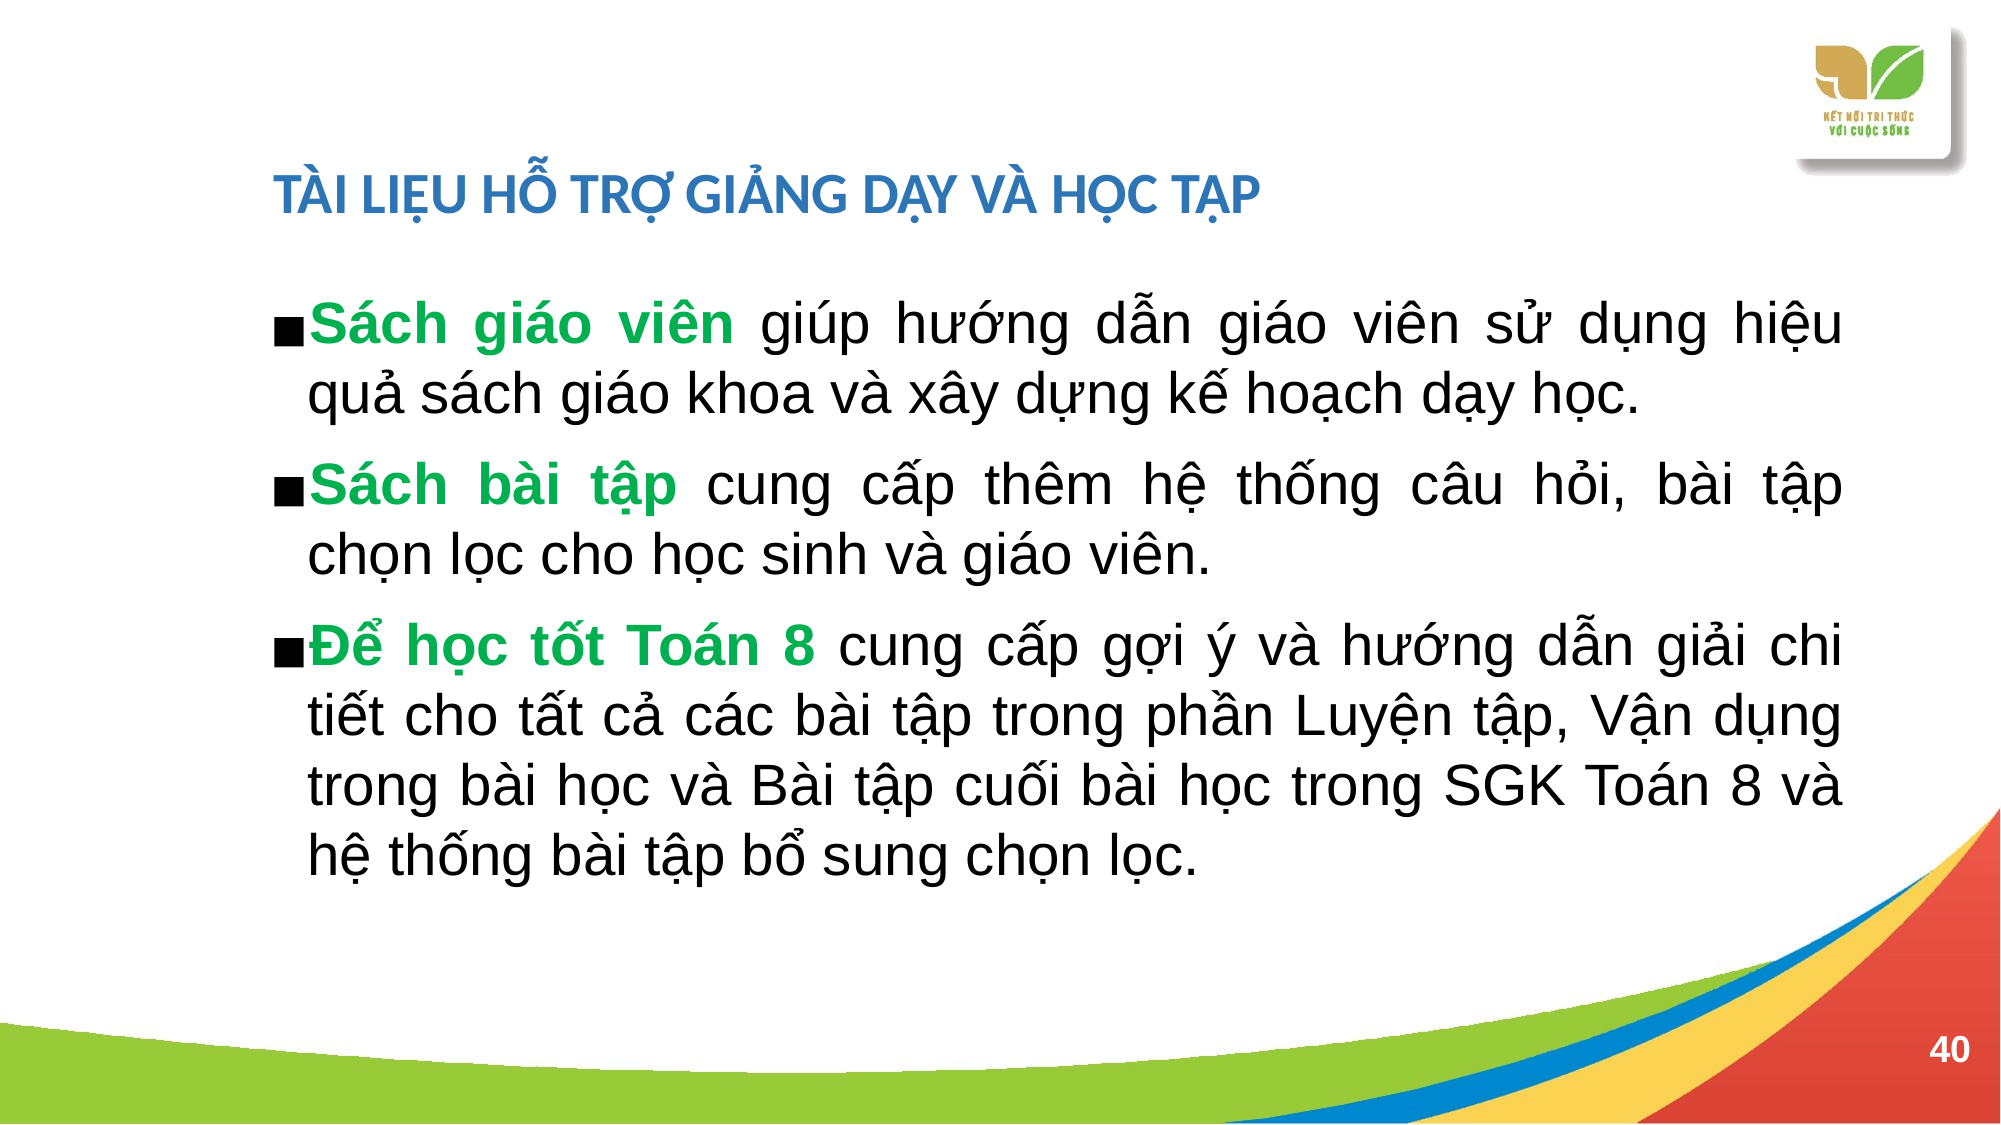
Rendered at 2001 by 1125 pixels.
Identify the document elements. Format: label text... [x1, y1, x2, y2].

text_box VI – TÀI LIỆU HỖ TRỢ GIẢNG DẠY VÀ HỌC TẬP [153, 148, 1800, 233]
text_box Sách giáo viên giúp hướng dẫn giáo viên sử dụng hiệu quả sách giáo khoa và xây dựng kế hoạch dạy học. Sách bài tập cung cấp thêm hệ thống câu hỏi, bài tập chọn lọc cho học sinh và giáo viên. Để học tốt Toán 8 cung cấp gợi ý và hướng dẫn giải chi tiết cho tất cả các bài tập trong phần Luyện tập, Vận dụng trong bài học và Bài tập cuối bài học trong SGK Toán 8 và hệ thống bài tập bổ sung chọn lọc. [254, 277, 1861, 895]
picture [0, 0, 2001, 1125]
